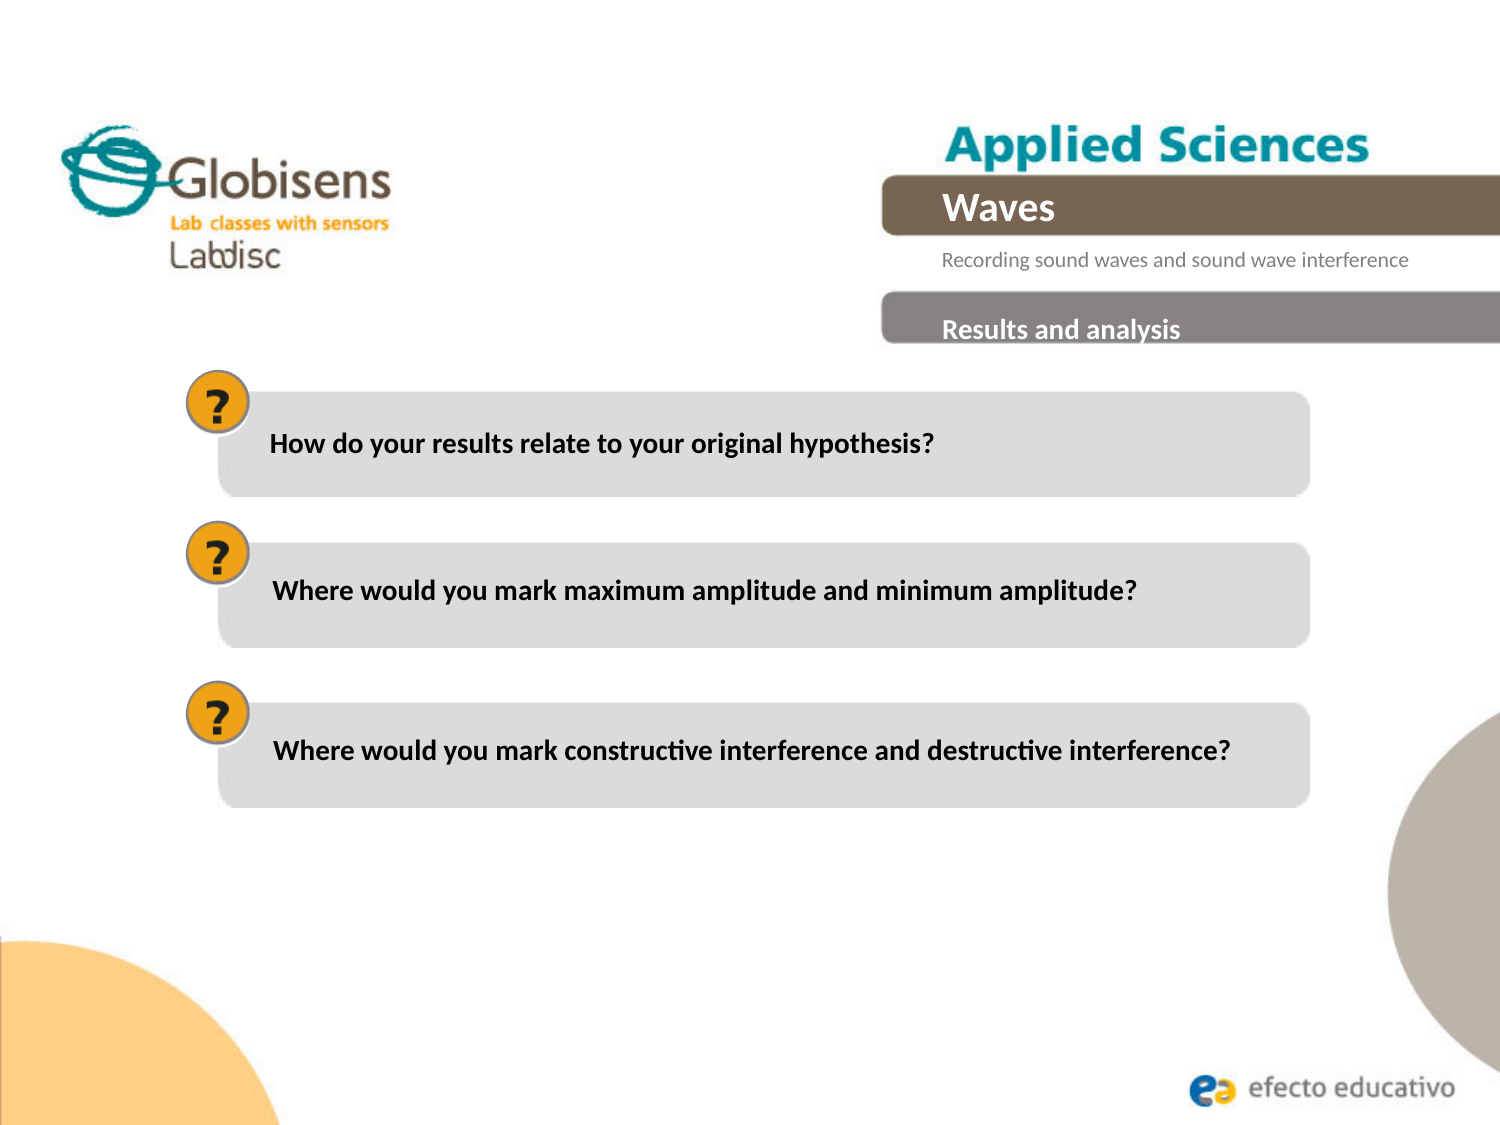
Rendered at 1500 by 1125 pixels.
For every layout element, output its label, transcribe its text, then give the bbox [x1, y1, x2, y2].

text_box Results and analysis [927, 302, 1500, 371]
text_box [185, 680, 1311, 808]
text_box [185, 520, 1311, 649]
text_box Recording sound waves and sound wave interference [927, 237, 1500, 279]
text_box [185, 369, 1311, 498]
text_box Waves [927, 172, 1500, 237]
picture [0, 0, 1500, 1125]
